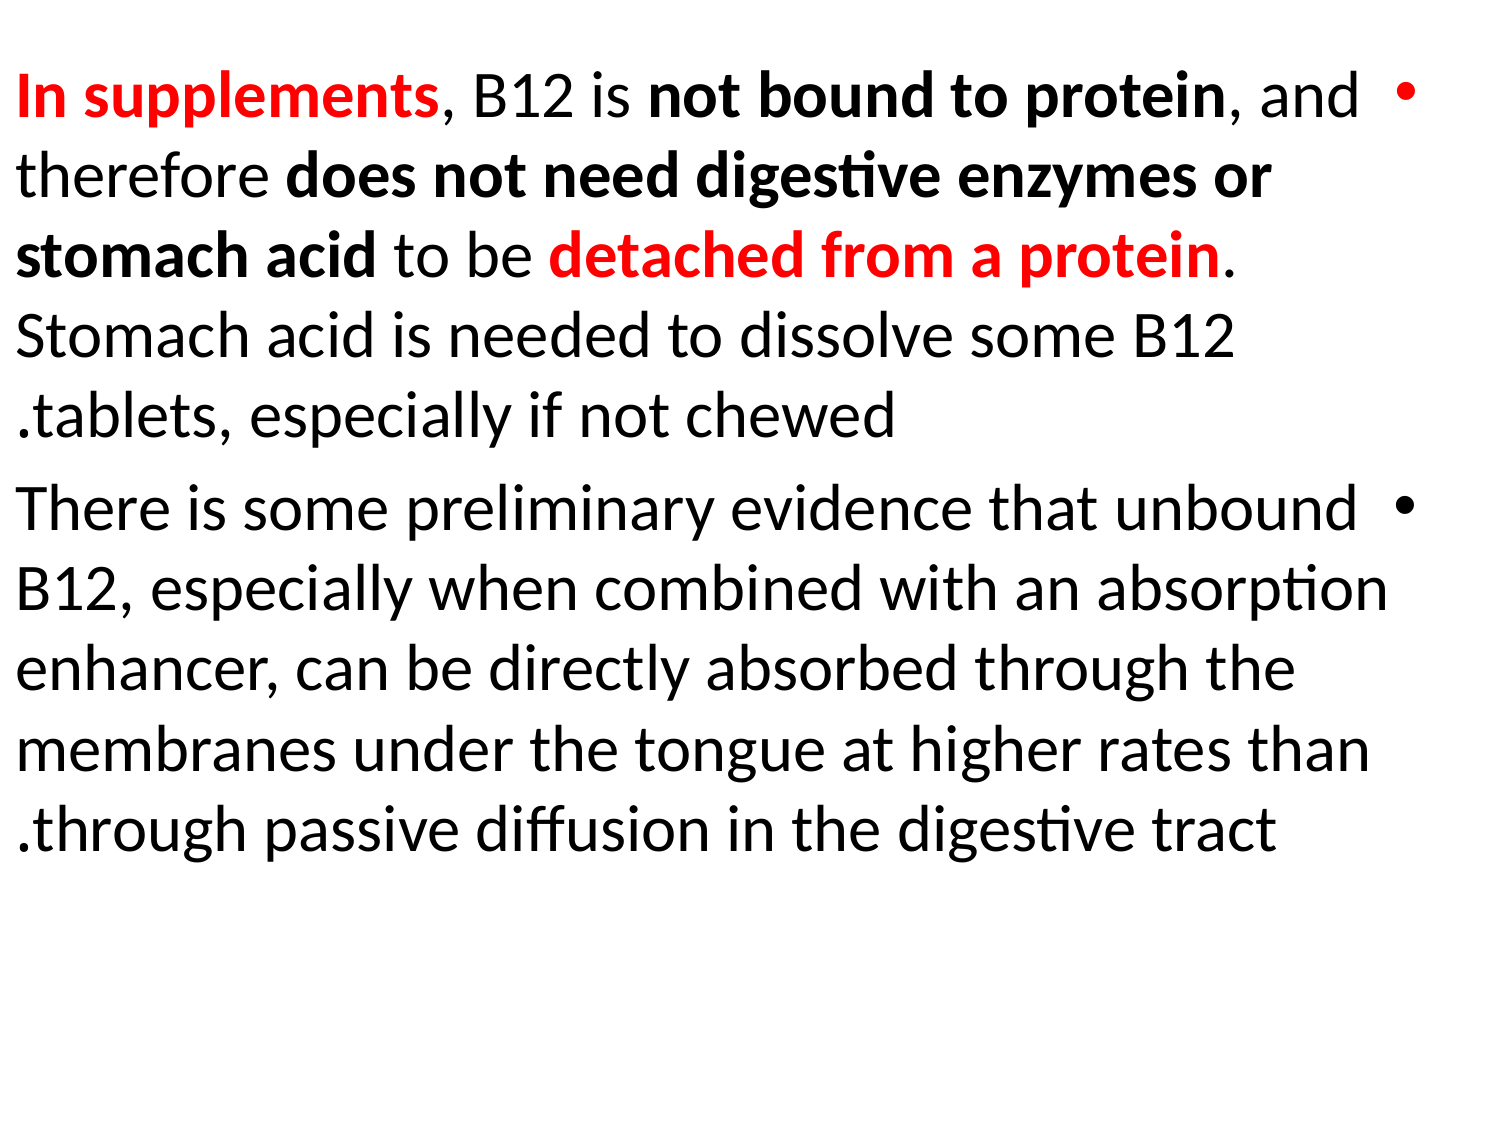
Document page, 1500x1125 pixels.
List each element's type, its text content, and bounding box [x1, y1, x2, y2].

list In supplements, B12 is not bound to protein, and therefore does not need digestive enzymes or stomach acid to be detached from a protein. Stomach acid is needed to dissolve some B12 tablets, especially if not chewed. There is some preliminary evidence that unbound B12, especially when combined with an absorption enhancer, can be directly absorbed through the membranes under the tongue at higher rates than through passive diffusion in the digestive tract. [0, 42, 1500, 1106]
